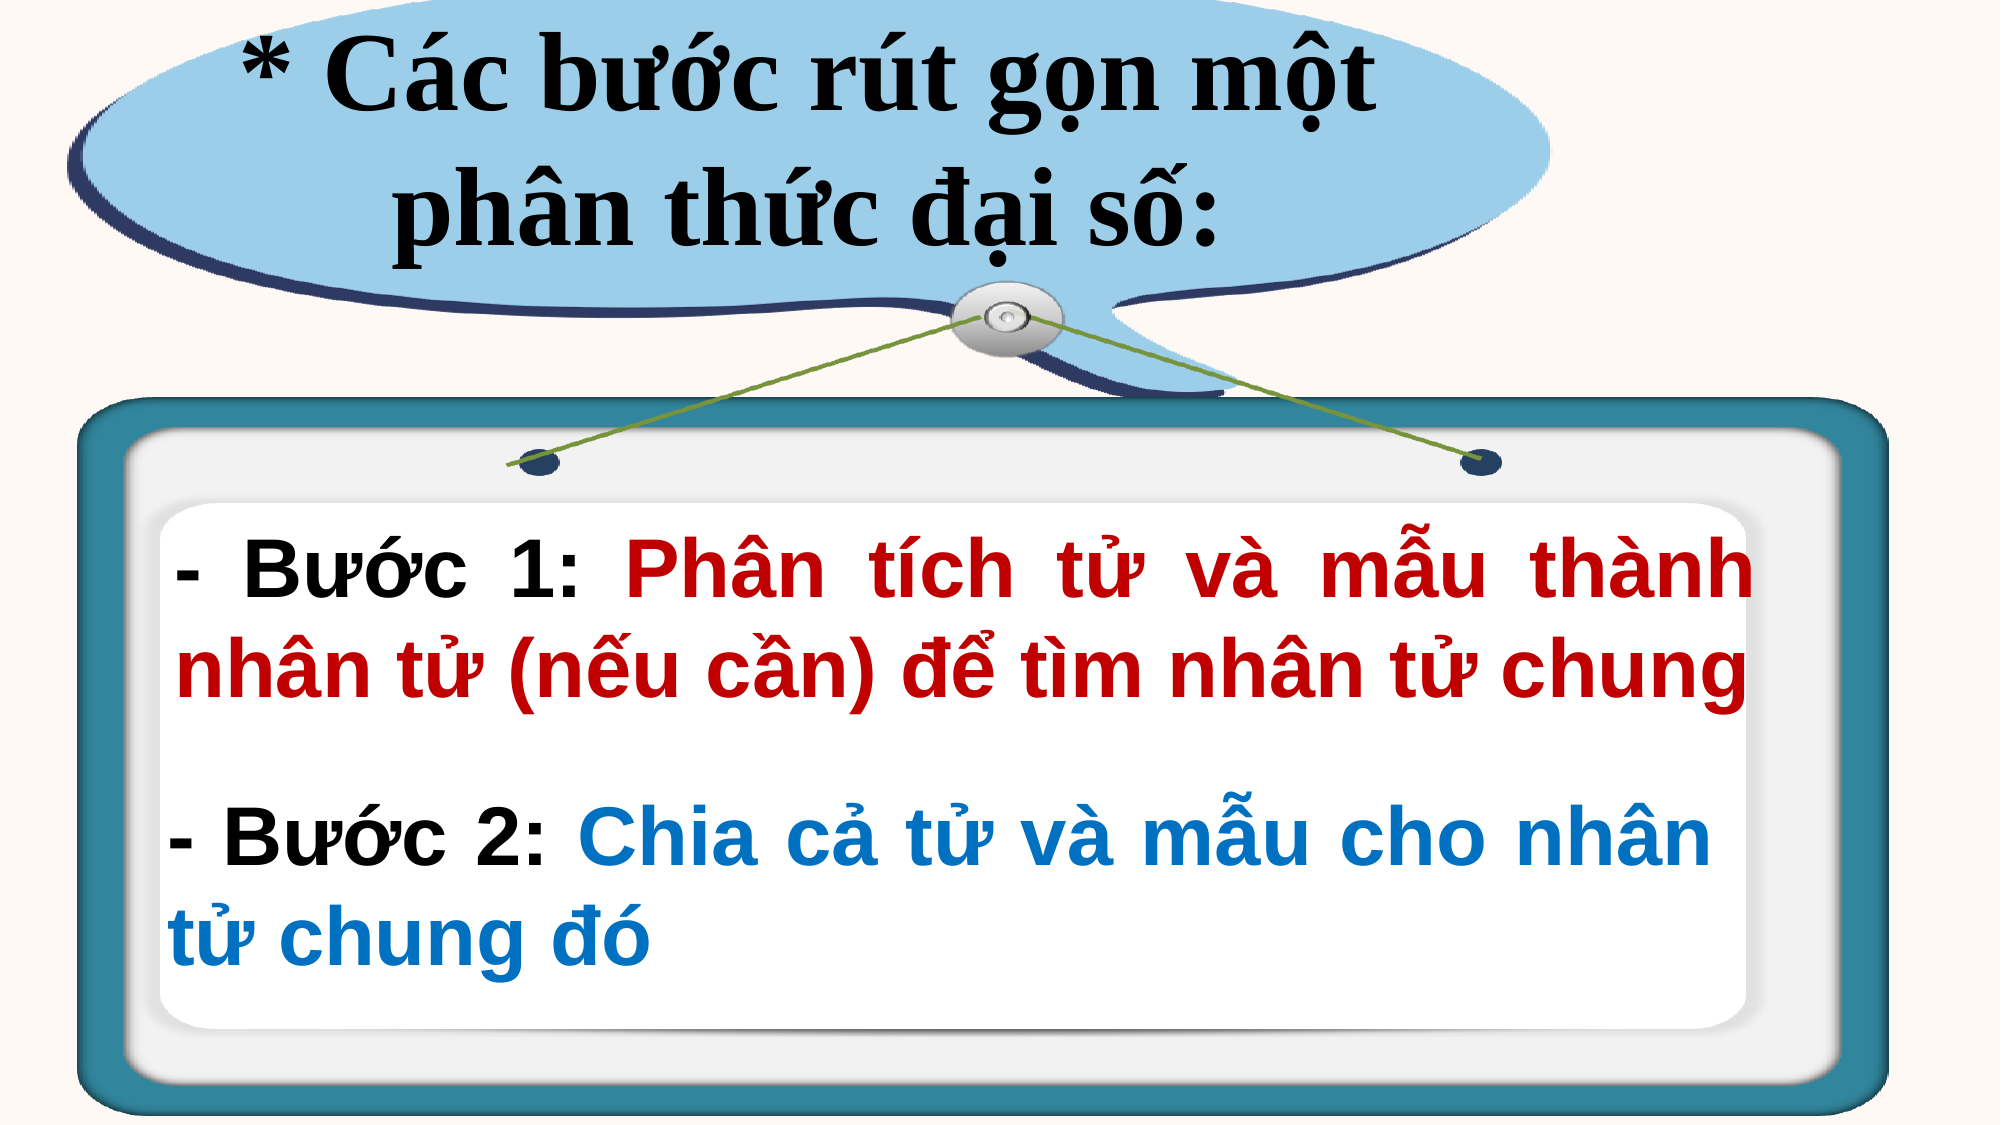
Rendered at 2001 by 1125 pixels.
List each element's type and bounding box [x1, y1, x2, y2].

text_box [59, 0, 1578, 402]
text_box [77, 278, 1889, 1116]
